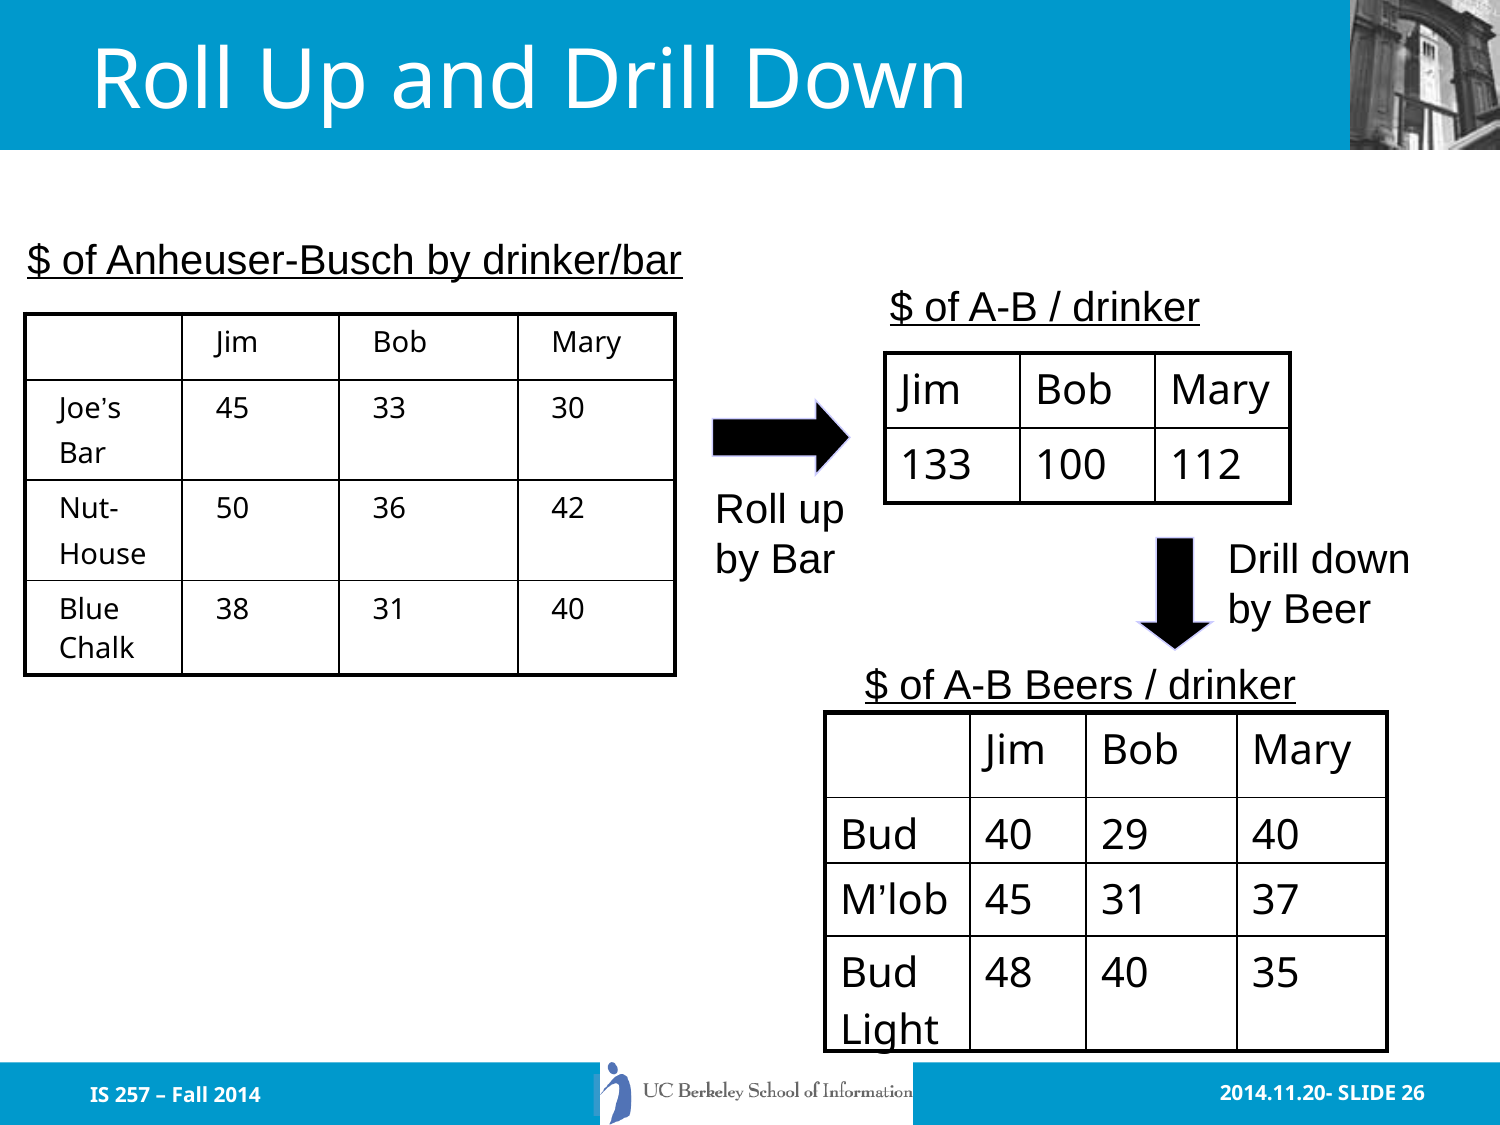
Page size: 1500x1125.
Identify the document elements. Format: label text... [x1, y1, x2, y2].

table_cell Nut- House [27, 481, 181, 580]
table_cell 45 [971, 864, 1085, 935]
table_header Bob [340, 316, 517, 379]
slide_number IS 257 – Fall 2014 [75, 1062, 388, 1125]
table_header Bob [1021, 388, 1154, 427]
table_cell 37 [1238, 864, 1385, 935]
table_cell 112 [1156, 429, 1288, 501]
table_header Jim [971, 715, 1085, 797]
text_box Roll up by Bar [700, 474, 860, 590]
title Roll Up and Drill Down [75, 0, 1350, 150]
table_header Bob [1087, 715, 1236, 797]
table_cell 31 [340, 581, 517, 673]
table_header [827, 715, 969, 797]
table_cell 50 [183, 481, 338, 580]
table_cell 48 [971, 937, 1085, 1049]
table_cell 133 [887, 429, 1019, 501]
table_cell 45 [183, 381, 338, 479]
table_cell Bud [827, 798, 969, 862]
table_cell M’lob [827, 864, 969, 935]
text_box $ of Anheuser-Busch by drinker/bar [12, 224, 875, 290]
text_box $ of A-B Beers / drinker [849, 650, 1475, 715]
table_cell Joe’s Bar [27, 381, 181, 479]
table_cell 100 [1021, 429, 1154, 501]
table_cell 29 [1087, 798, 1236, 862]
text_box $ of A-B / drinker [875, 272, 1500, 388]
table_header Mary [1238, 715, 1385, 797]
table_header [27, 316, 181, 379]
table_cell Bud Light [827, 937, 969, 1049]
table_cell Blue Chalk [27, 581, 181, 673]
table_cell 33 [340, 381, 517, 479]
table_cell 40 [971, 798, 1085, 862]
text_box [712, 399, 850, 474]
table_cell 31 [1087, 864, 1236, 935]
table_cell 30 [519, 381, 673, 479]
table_header Jim [887, 388, 1019, 427]
table_header Mary [519, 316, 673, 379]
picture [594, 1062, 912, 1125]
text_box Drill down by Beer [1212, 524, 1426, 640]
table_cell 42 [519, 481, 673, 580]
table_cell 40 [1087, 937, 1236, 1049]
table_cell 38 [183, 581, 338, 673]
table_cell 40 [1238, 798, 1385, 862]
text_box [1137, 537, 1213, 651]
picture [1351, 0, 1500, 150]
table_cell 35 [1238, 937, 1385, 1049]
table_cell 36 [340, 481, 517, 580]
table_header Jim [183, 316, 338, 379]
table_header Mary [1156, 388, 1288, 427]
table_cell 40 [519, 581, 673, 673]
